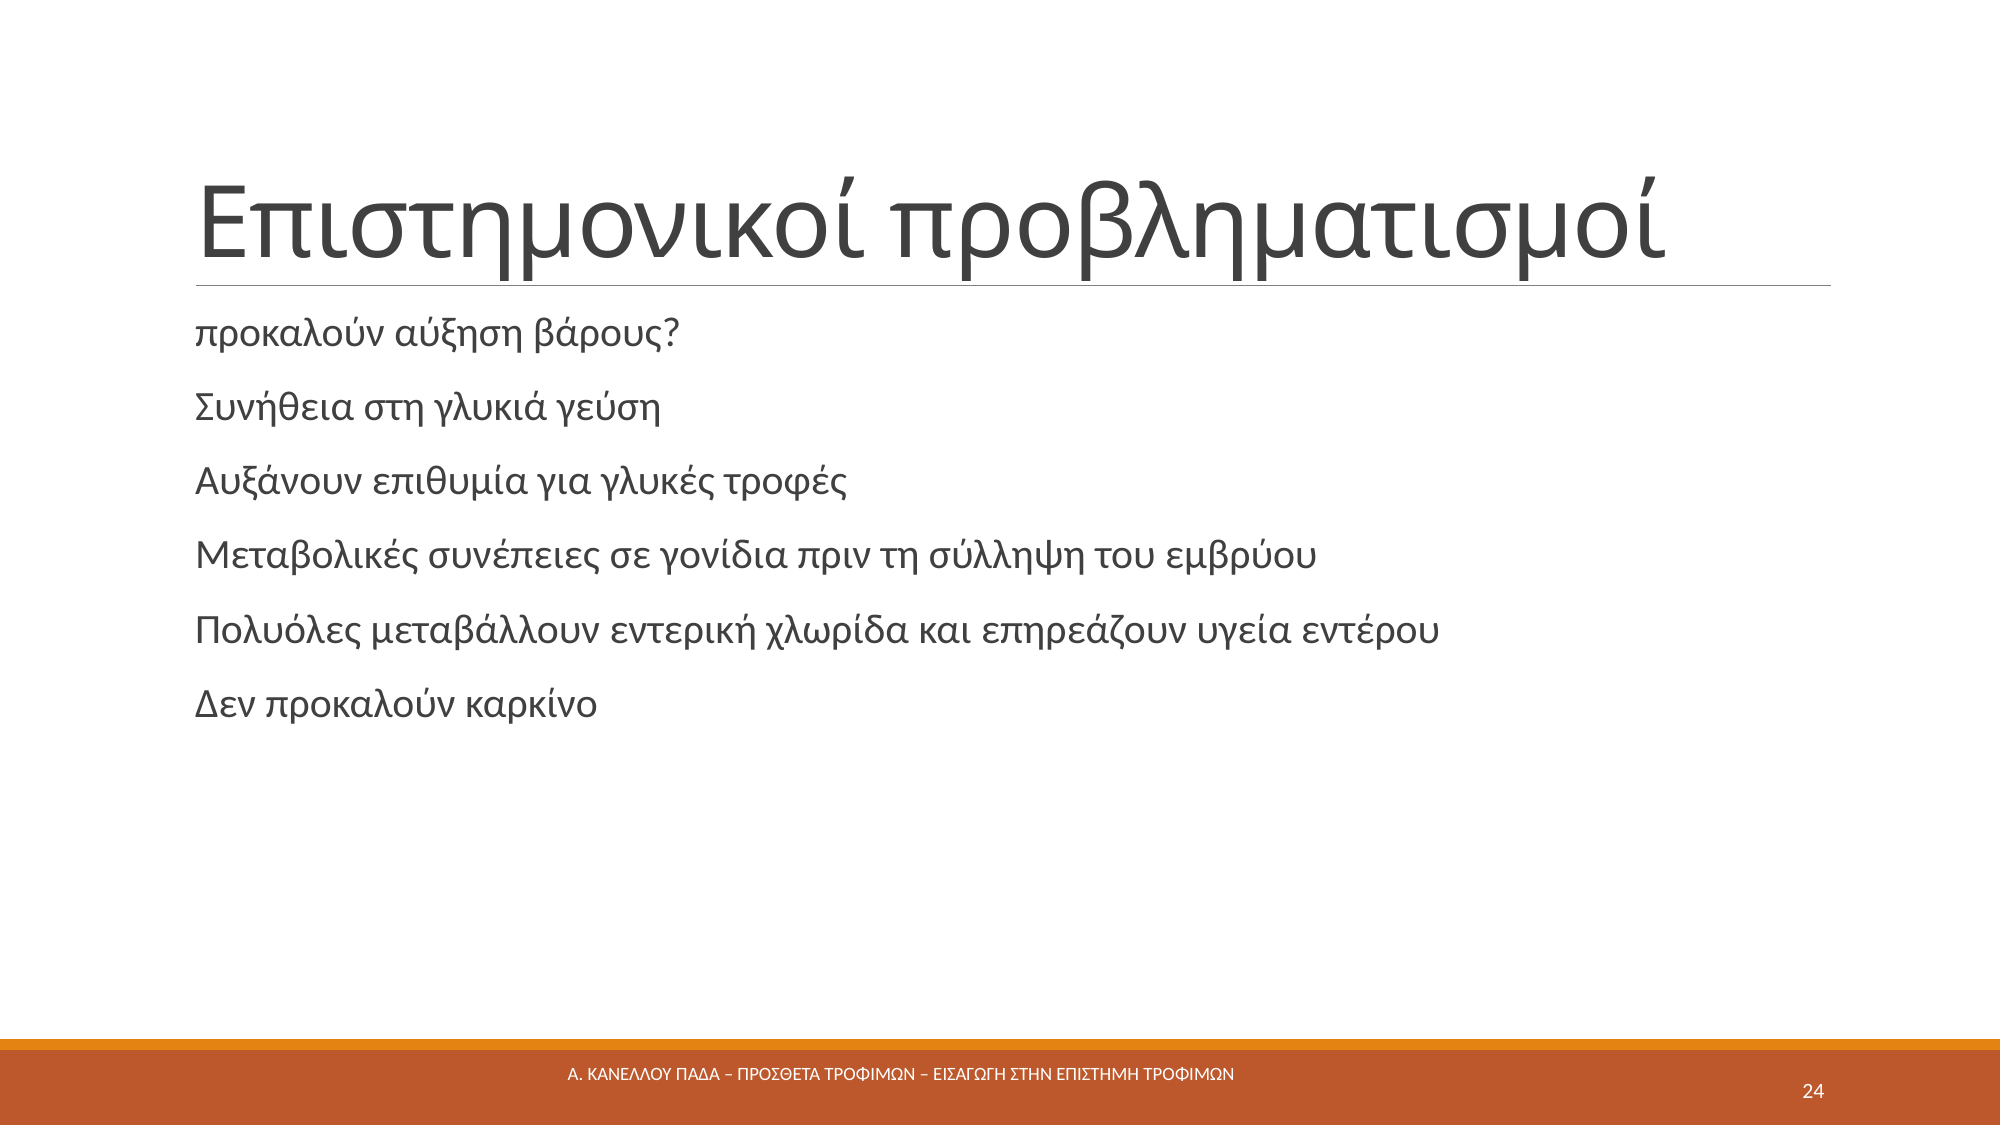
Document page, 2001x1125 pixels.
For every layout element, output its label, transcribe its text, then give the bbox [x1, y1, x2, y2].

slide_number 24 [1624, 1059, 1840, 1120]
title Επιστημονικοί προβληματισμοί [180, 47, 1830, 285]
footer A. Κανέλλου ΠαΔΑ – Πρόσθετα Τροφίμων – Εισαγωγή στην Επιστήμη Τροφίμων [464, 1042, 1338, 1103]
list προκαλούν αύξηση βάρους? Συνήθεια στη γλυκιά γεύση Αυξάνουν επιθυμία για γλυκές τροφές Μεταβολικές συνέπειες σε γονίδια πριν τη σύλληψη του εμβρύου Πολυόλες μεταβάλλουν εντερική χλωρίδα και επηρεάζουν υγεία εντέρου Δεν προκαλούν καρκίνο [180, 302, 1830, 963]
